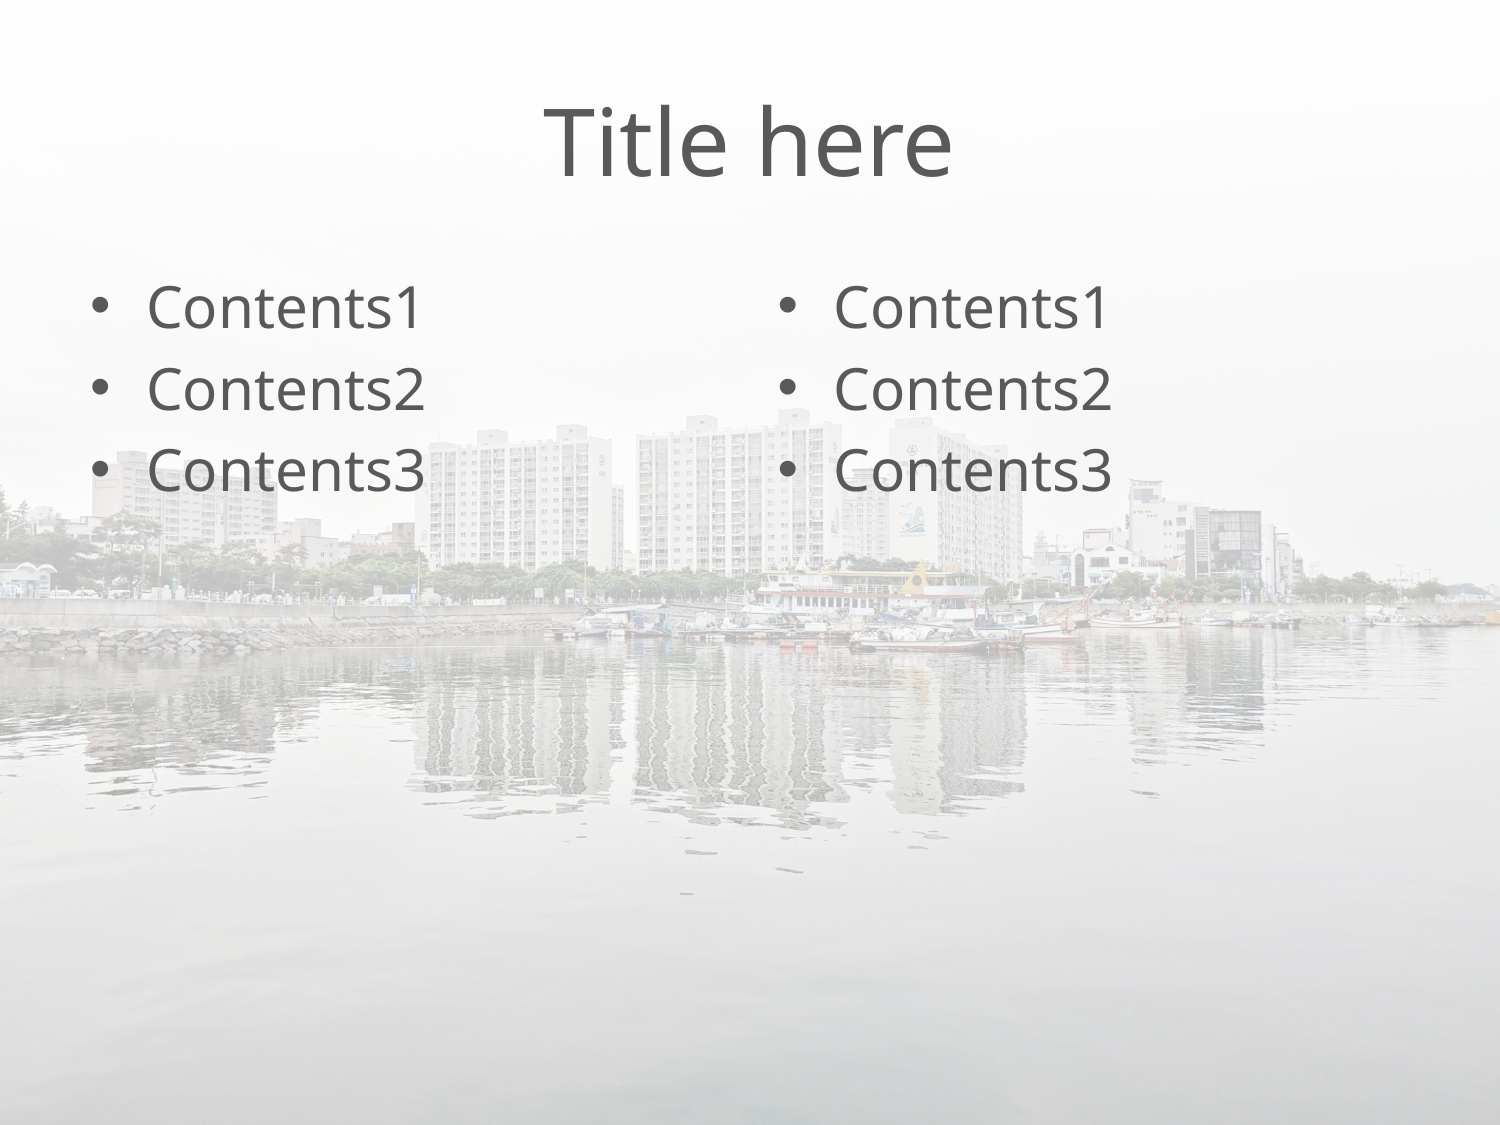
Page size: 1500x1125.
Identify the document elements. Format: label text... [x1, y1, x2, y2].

title Title here [75, 45, 1425, 233]
list Contents1 Contents2 Contents3 [762, 262, 1425, 1005]
list Contents1 Contents2 Contents3 [75, 262, 738, 1005]
text_box [0, 0, 1500, 1125]
